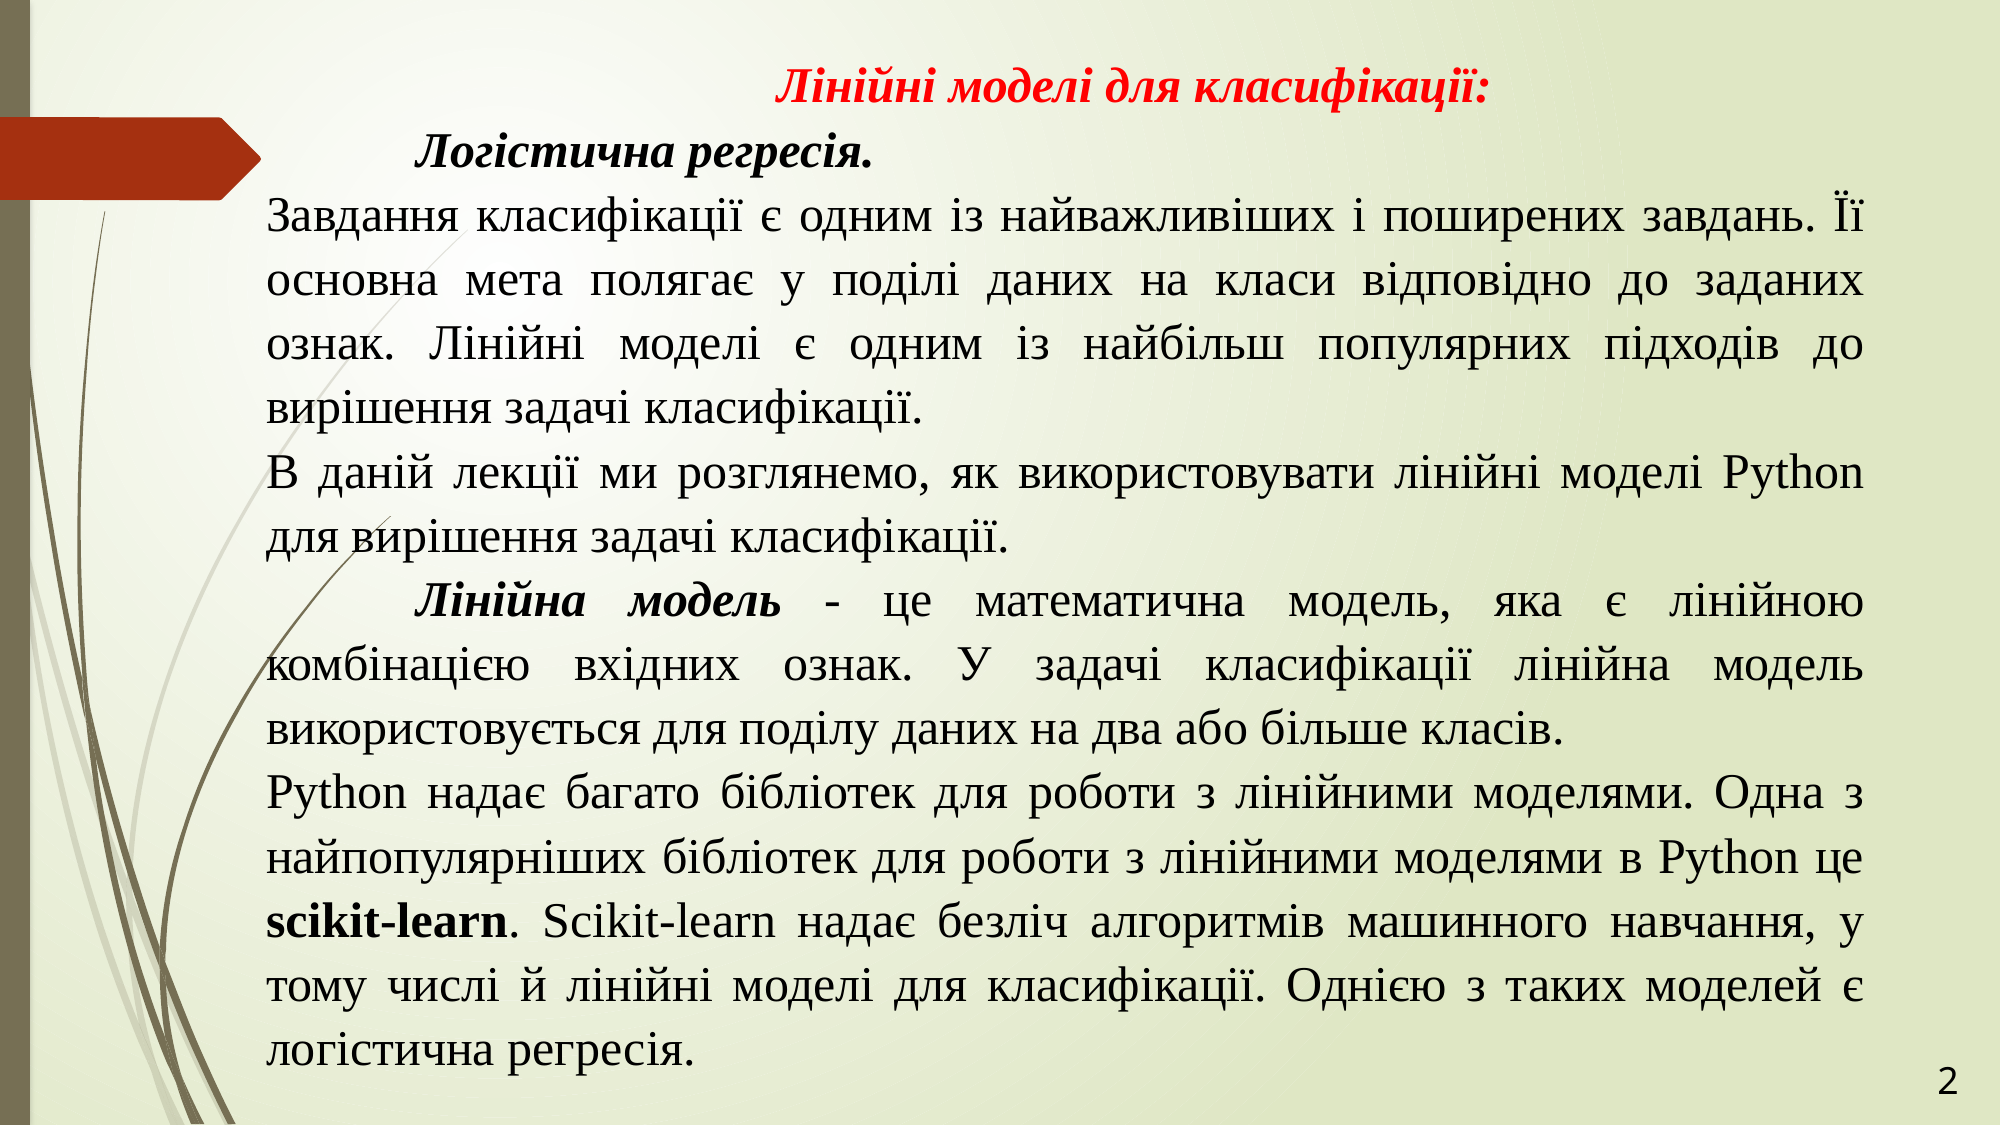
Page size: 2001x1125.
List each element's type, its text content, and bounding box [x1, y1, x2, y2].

text_box Лінійні моделі для класифікації: Логістична регресія. Завдання класифікації є одним із найважливіших і поширених завдань. Її основна мета полягає у поділі даних на класи відповідно до заданих ознак. Лінійні моделі є одним із найбільш популярних підходів до вирішення задачі класифікації. В даній лекції ми розглянемо, як використовувати лінійні моделі Python для вирішення задачі класифікації. Лінійна модель - це математична модель, яка є лінійною комбінацією вхідних ознак. У задачі класифікації лінійна модель використовується для поділу даних на два або більше класів. Python надає багато бібліотек для роботи з лінійними моделями. Одна з найпопулярніших бібліотек для роботи з лінійними моделями в Python це scikit-learn. Scikit-learn надає безліч алгоритмів машинного навчання, у тому числі й лінійні моделі для класифікації. Однією з таких моделей є логістична регресія. [251, 41, 1881, 1084]
text_box 2 [1922, 1049, 1974, 1110]
